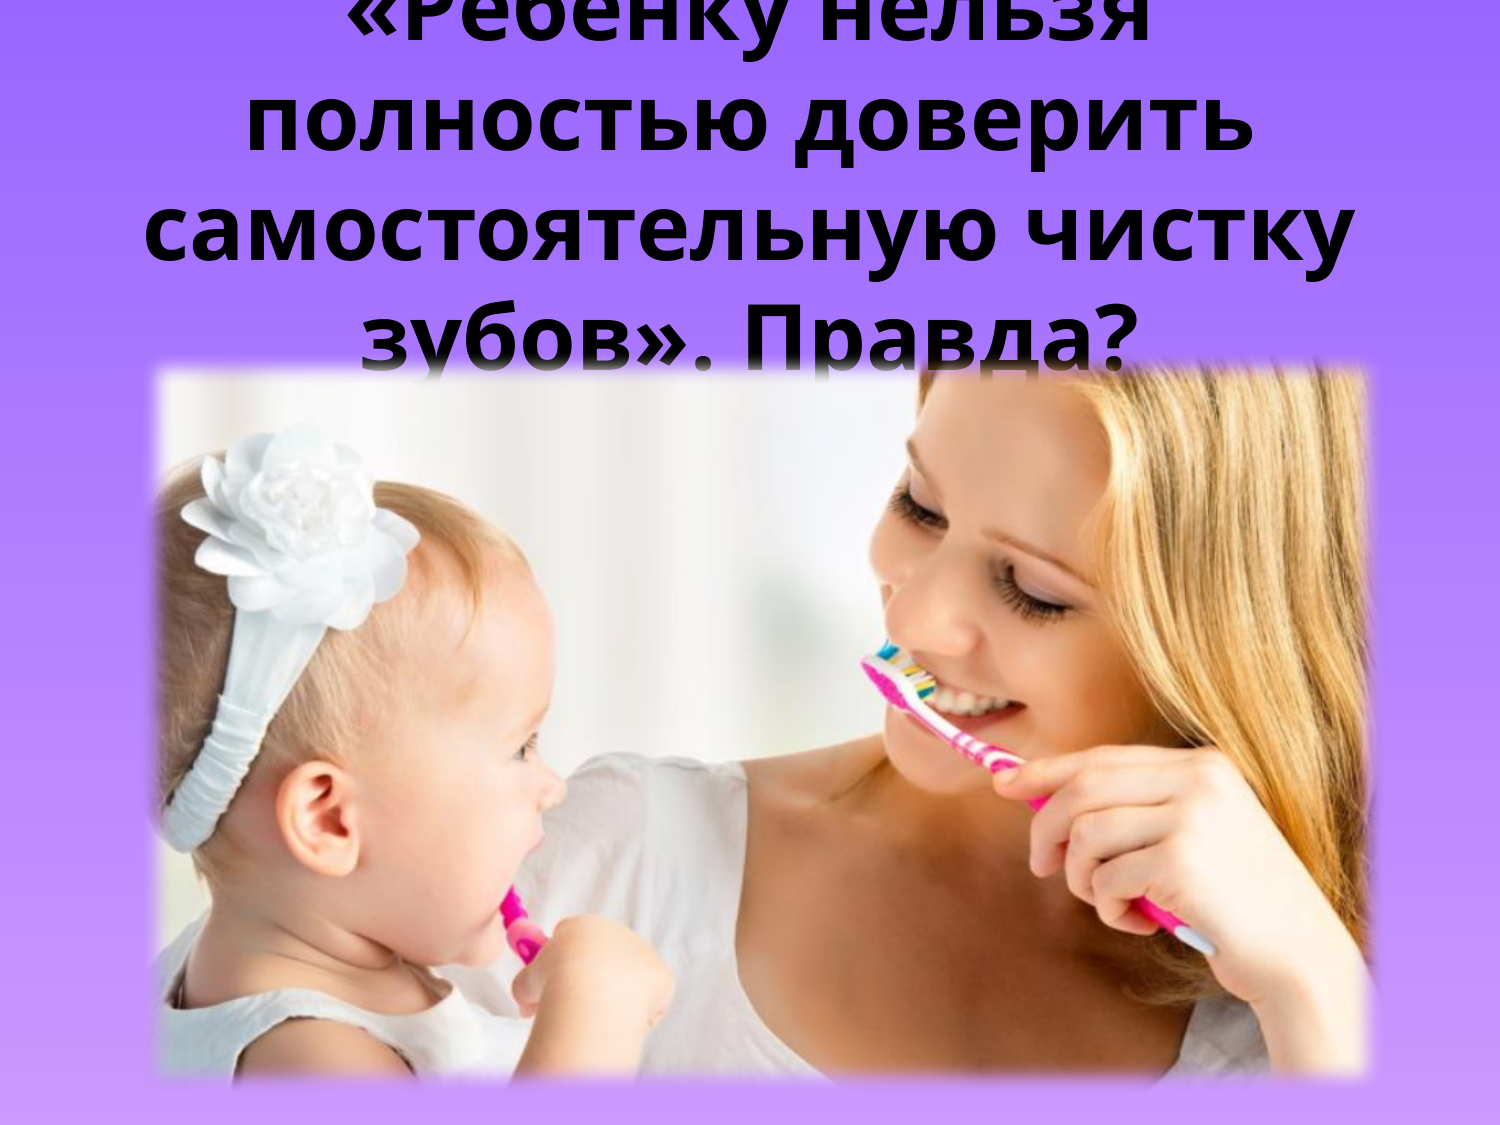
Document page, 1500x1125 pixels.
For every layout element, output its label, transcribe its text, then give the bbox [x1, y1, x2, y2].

title «Рёбенку нельзя полностью доверить самостоятельную чистку зубов». Правда? [75, 105, 1425, 233]
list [140, 351, 1385, 1095]
